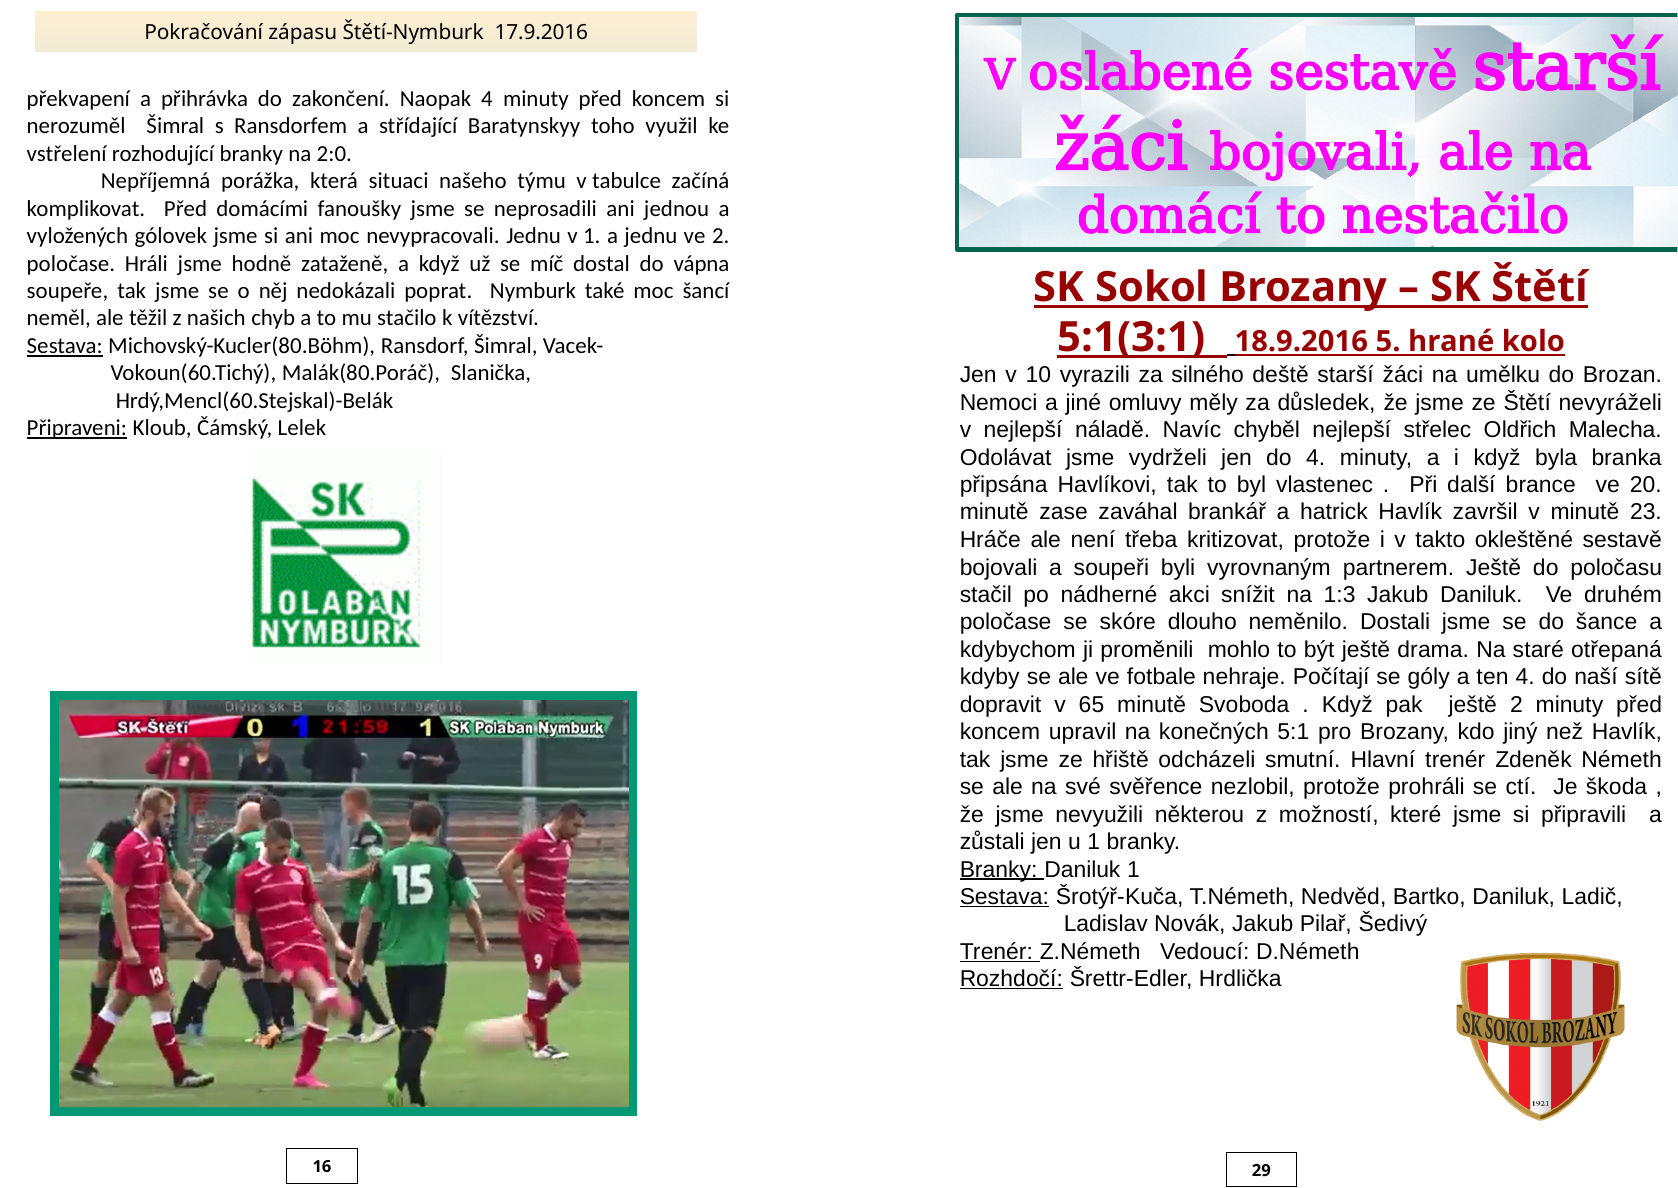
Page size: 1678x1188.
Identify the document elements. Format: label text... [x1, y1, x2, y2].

picture [1452, 947, 1633, 1125]
text_box V oslabené sestavě starší žáci bojovali, ale na domácí to nestačilo [956, 14, 1678, 250]
text_box SK Sokol Brozany – SK Štětí 5:1(3:1) 18.9.2016 5. hrané kolo Jen v 10 vyrazili za silného deště starší žáci na umělku do Brozan. Nemoci a jiné omluvy měly za důsledek, že jsme ze Štětí nevyráželi v nejlepší náladě. Navíc chyběl nejlepší střelec Oldřich Malecha. Odolávat jsme vydrželi jen do 4. minuty, a i když byla branka připsána Havlíkovi, tak to byl vlastenec . Při další brance ve 20. minutě zase zaváhal brankář a hatrick Havlík završil v minutě 23. Hráče ale není třeba kritizovat, protože i v takto okleštěné sestavě bojovali a soupeři byli vyrovnaným partnerem. Ještě do poločasu stačil po nádherné akci snížit na 1:3 Jakub Daniluk. Ve druhém poločase se skóre dlouho neměnilo. Dostali jsme se do šance a kdybychom ji proměnili mohlo to být ještě drama. Na staré otřepaná kdyby se ale ve fotbale nehraje. Počítají se góly a ten 4. do naší sítě dopravit v 65 minutě Svoboda . Když pak ještě 2 minuty před koncem upravil na konečných 5:1 pro Brozany, kdo jiný než Havlík, tak jsme ze hřiště odcházeli smutní. Hlavní trenér Zdeněk Németh se ale na své svěřence nezlobil, protože prohráli se ctí. Je škoda , že jsme nevyužili některou z možností, které jsme si připravili a zůstali jen u 1 branky. Branky: Daniluk 1 Sestava: Šrotýř-Kuča, T.Németh, Nedvěd, Bartko, Daniluk, Ladič, Ladislav Novák, Jakub Pilař, Šedivý Trenér: Z.Németh Vedoucí: D.Németh Rozhdočí: Šrettr-Edler, Hrdlička [945, 252, 1678, 999]
text_box překvapení a přihrávka do zakončení. Naopak 4 minuty před koncem si nerozuměl Šimral s Ransdorfem a střídající Baratynskyy toho využil ke vstřelení rozhodující branky na 2:0. Nepříjemná porážka, která situaci našeho týmu v tabulce začíná komplikovat. Před domácími fanoušky jsme se neprosadili ani jednou a vyložených gólovek jsme si ani moc nevypracovali. Jednu v 1. a jednu ve 2. poločase. Hráli jsme hodně zataženě, a když už se míč dostal do vápna soupeře, tak jsme se o něj nedokázali poprat. Nymburk také moc šancí neměl, ale těžil z našich chyb a to mu stačilo k vítězství. Sestava: Michovský-Kucler(80.Böhm), Ransdorf, Šimral, Vacek- Vokoun(60.Tichý), Malák(80.Poráč), Slanička, Hrdý,Mencl(60.Stejskal)-Belák Připraveni: Kloub, Čámský, Lelek [11, 75, 745, 448]
text_box 16 [286, 1148, 358, 1184]
text_box Pokračování zápasu Štětí-Nymburk 17.9.2016 [35, 11, 697, 52]
picture [58, 699, 629, 1108]
text_box 29 [1226, 1152, 1297, 1187]
picture [247, 451, 444, 665]
